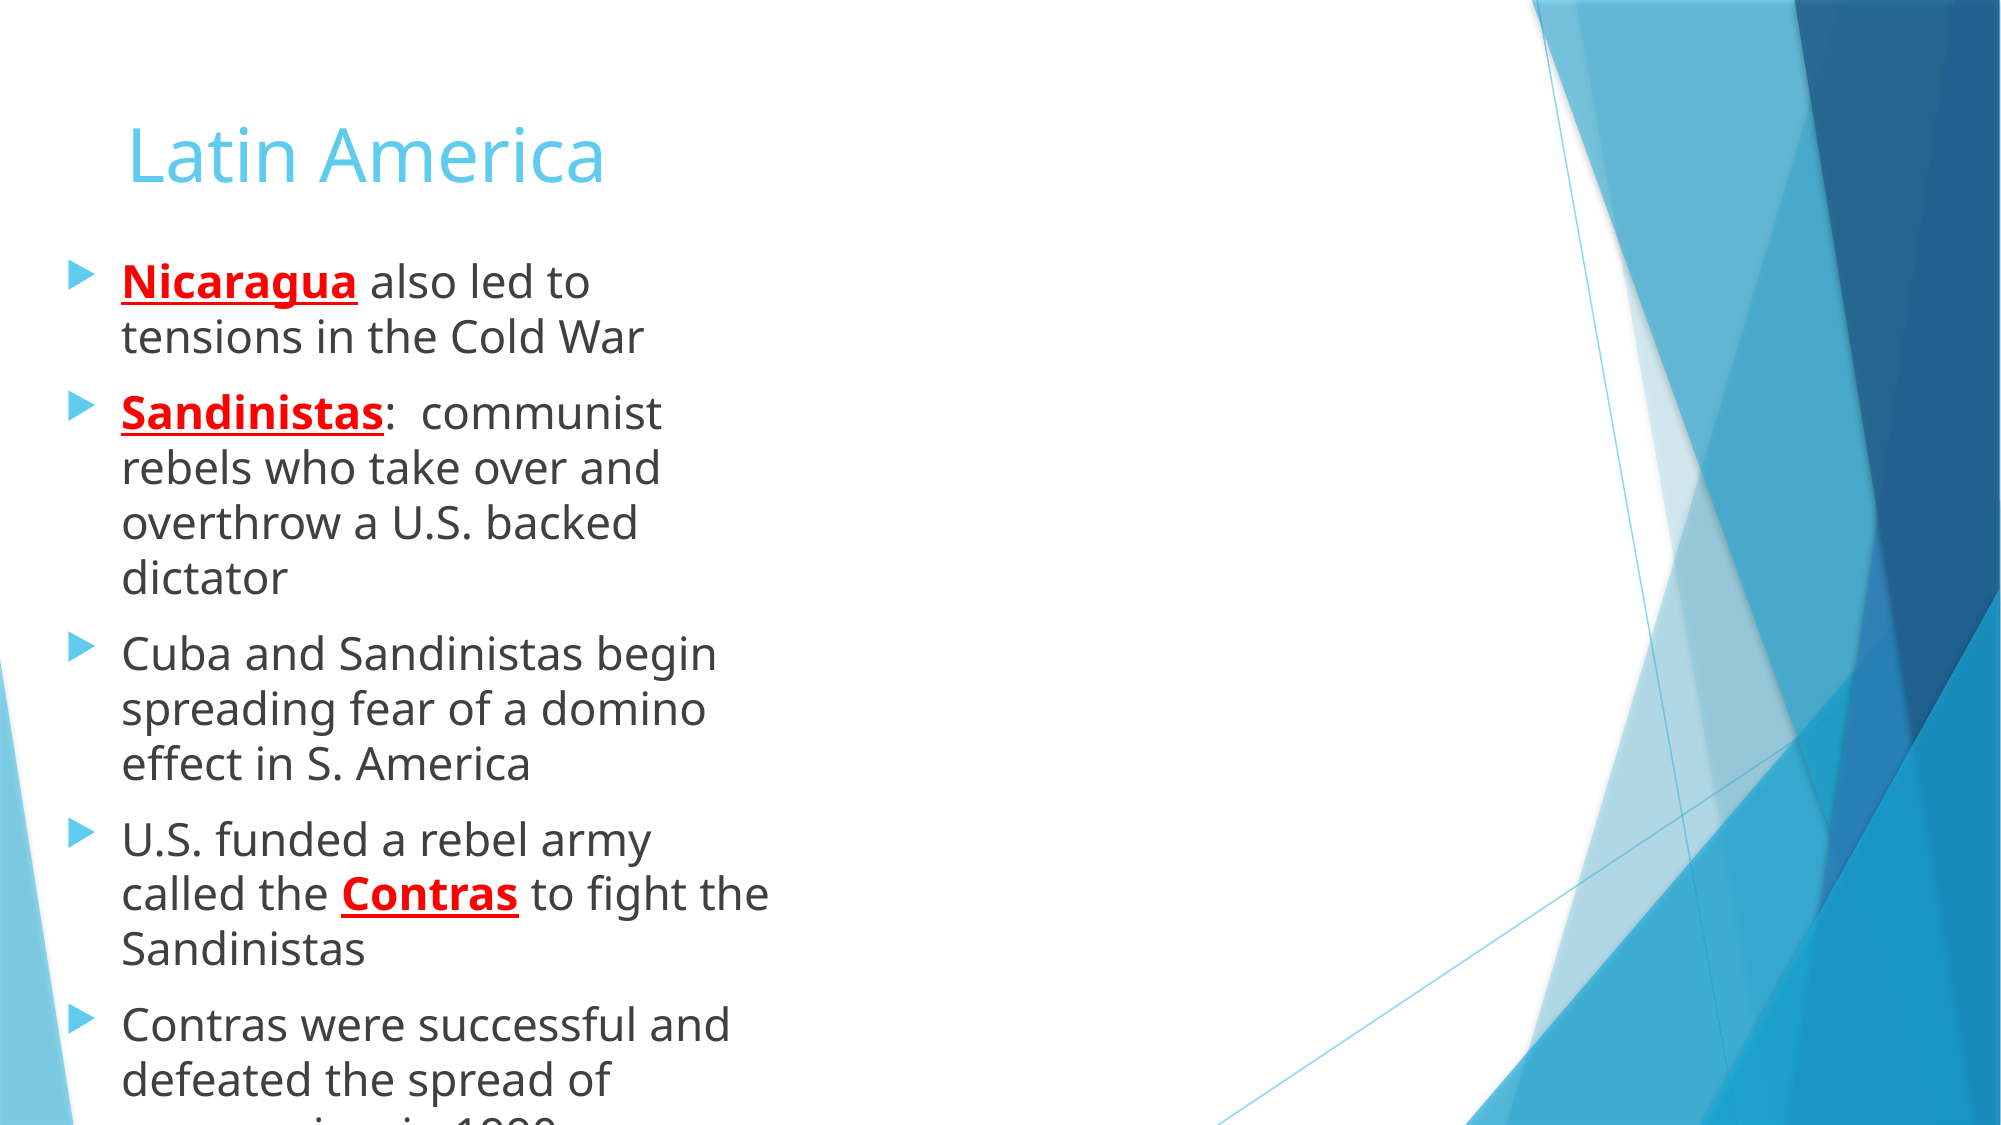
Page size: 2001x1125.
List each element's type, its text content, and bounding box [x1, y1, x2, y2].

title Latin America [111, 99, 1522, 317]
list Nicaragua also led to tensions in the Cold War Sandinistas: communist rebels who take over and overthrow a U.S. backed dictator Cuba and Sandinistas begin spreading fear of a domino effect in S. America U.S. funded a rebel army called the Contras to fight the Sandinistas Contras were successful and defeated the spread of communism in 1990 [50, 245, 798, 992]
